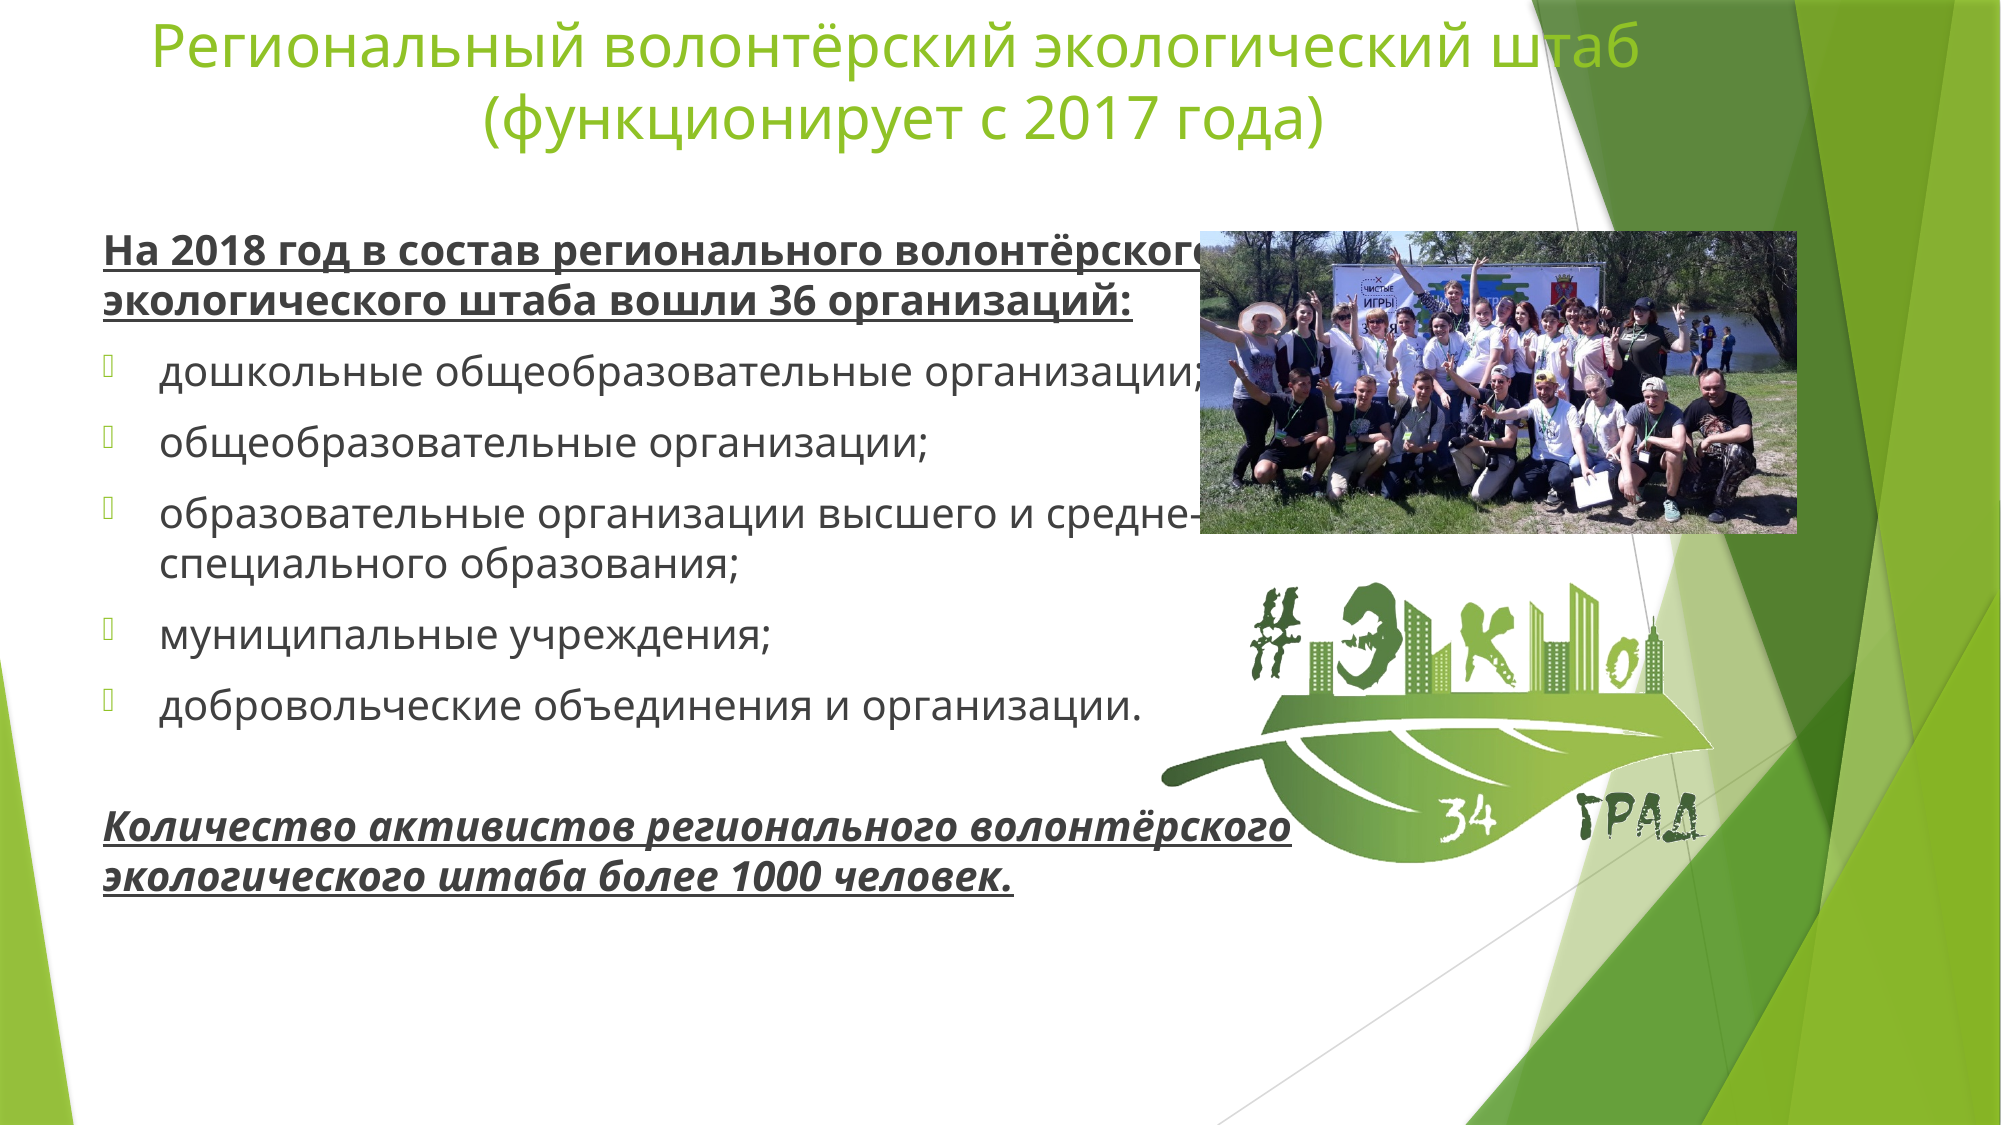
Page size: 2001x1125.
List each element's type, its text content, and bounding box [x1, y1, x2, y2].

list На 2018 год в состав регионального волонтёрского экологического штаба вошли 36 организаций: дошкольные общеобразовательные организации; общеобразовательные организации; образовательные организации высшего и средне-специального образования; муниципальные учреждения; добровольческие объединения и организации. Количество активистов регионального волонтёрского экологического штаба более 1000 человек. [87, 216, 1342, 1063]
picture [1146, 578, 1726, 907]
picture [1199, 230, 1798, 534]
title Региональный волонтёрский экологический штаб (функционирует с 2017 года) [111, 0, 1698, 217]
